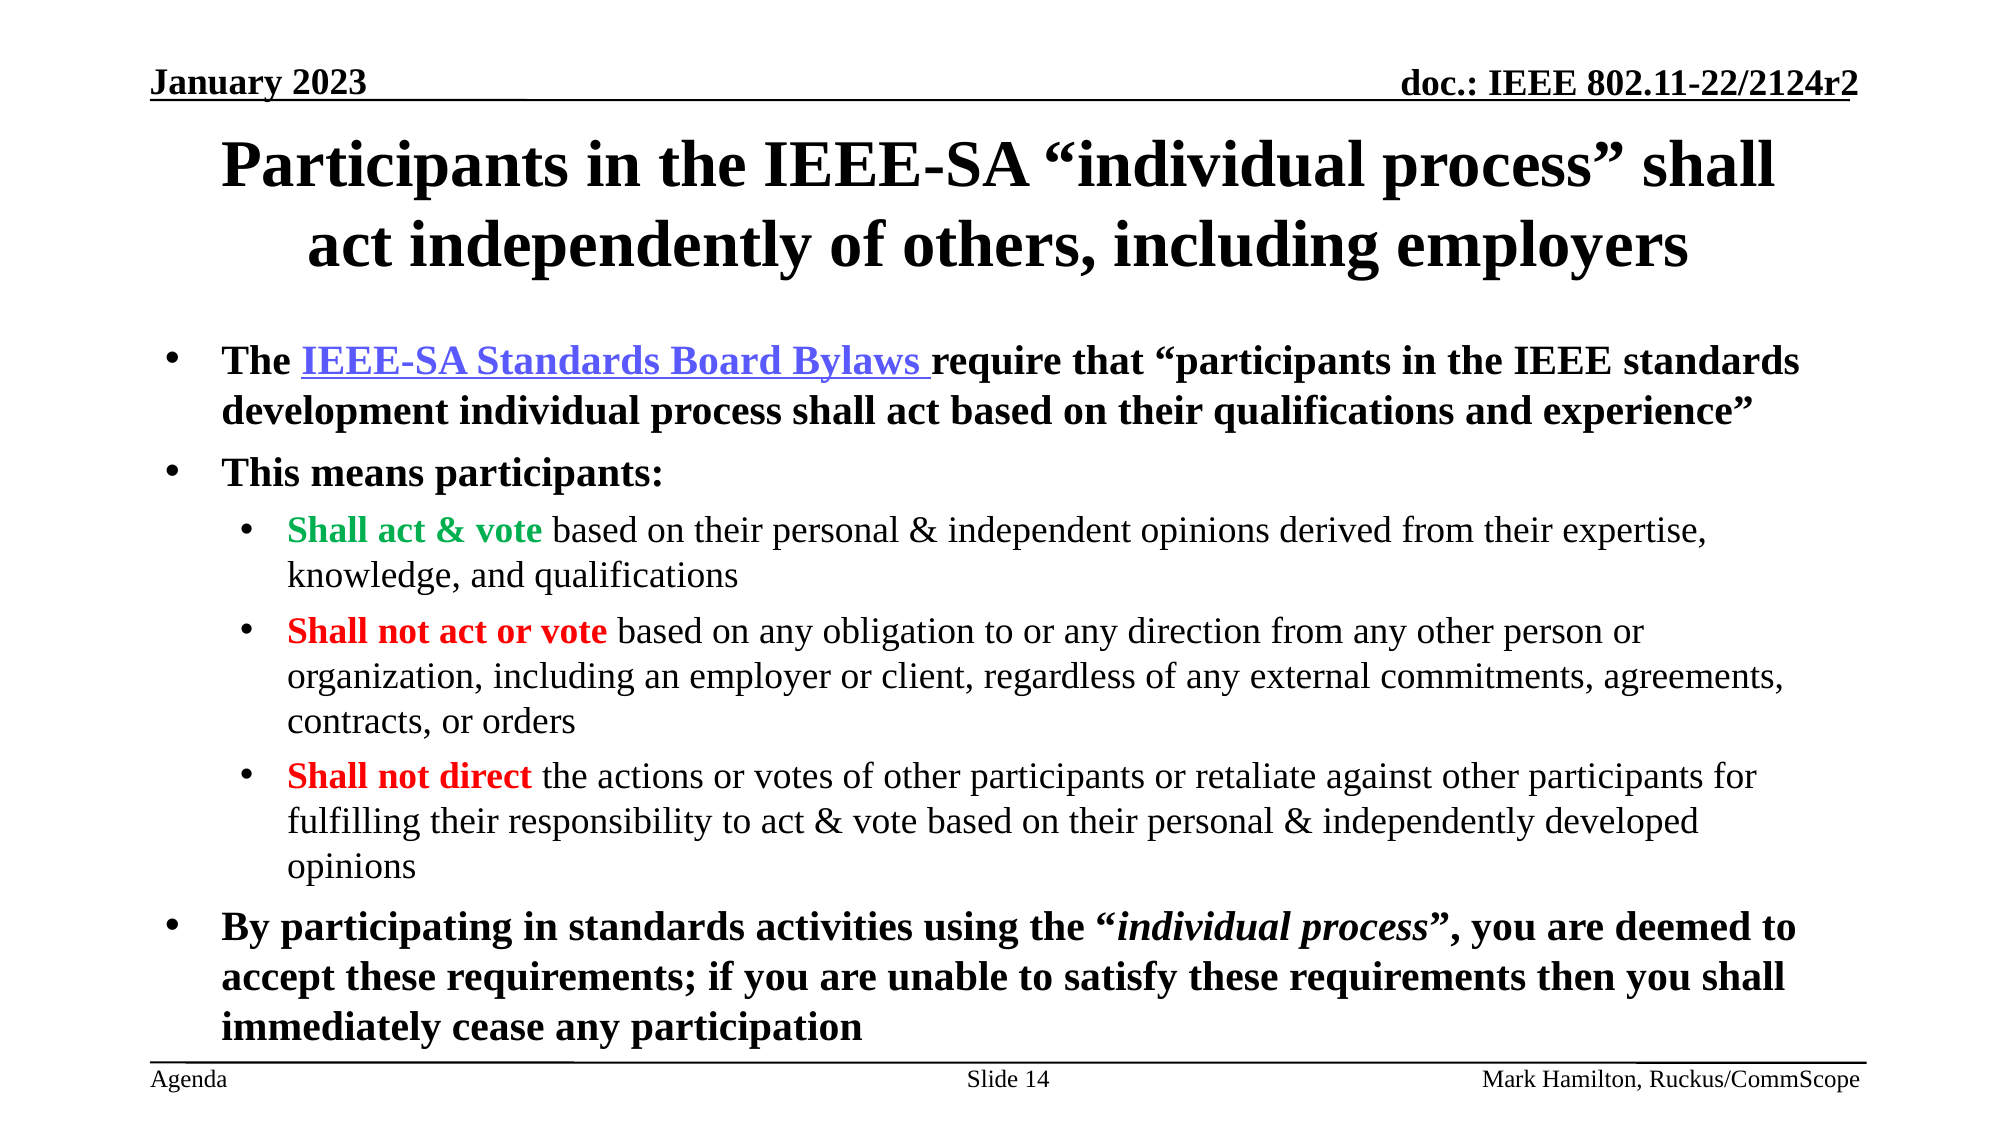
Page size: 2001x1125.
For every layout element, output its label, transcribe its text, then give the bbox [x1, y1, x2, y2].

slide_number Slide 14 [950, 1061, 1067, 1123]
list The IEEE-SA Standards Board Bylaws require that “participants in the IEEE standards development individual process shall act based on their qualifications and experience” This means participants: Shall act & vote based on their personal & independent opinions derived from their expertise, knowledge, and qualifications Shall not act or vote based on any obligation to or any direction from any other person or organization, including an employer or client, regardless of any external commitments, agreements, contracts, or orders Shall not direct the actions or votes of other participants or retaliate against other participants for fulfilling their responsibility to act & vote based on their personal & independently developed opinions By participating in standards activities using the “individual process”, you are deemed to accept these requirements; if you are unable to satisfy these requirements then you shall immediately cease any participation [149, 324, 1850, 1000]
title Participants in the IEEE-SA “individual process” shall act independently of others, including employers [149, 112, 1850, 288]
